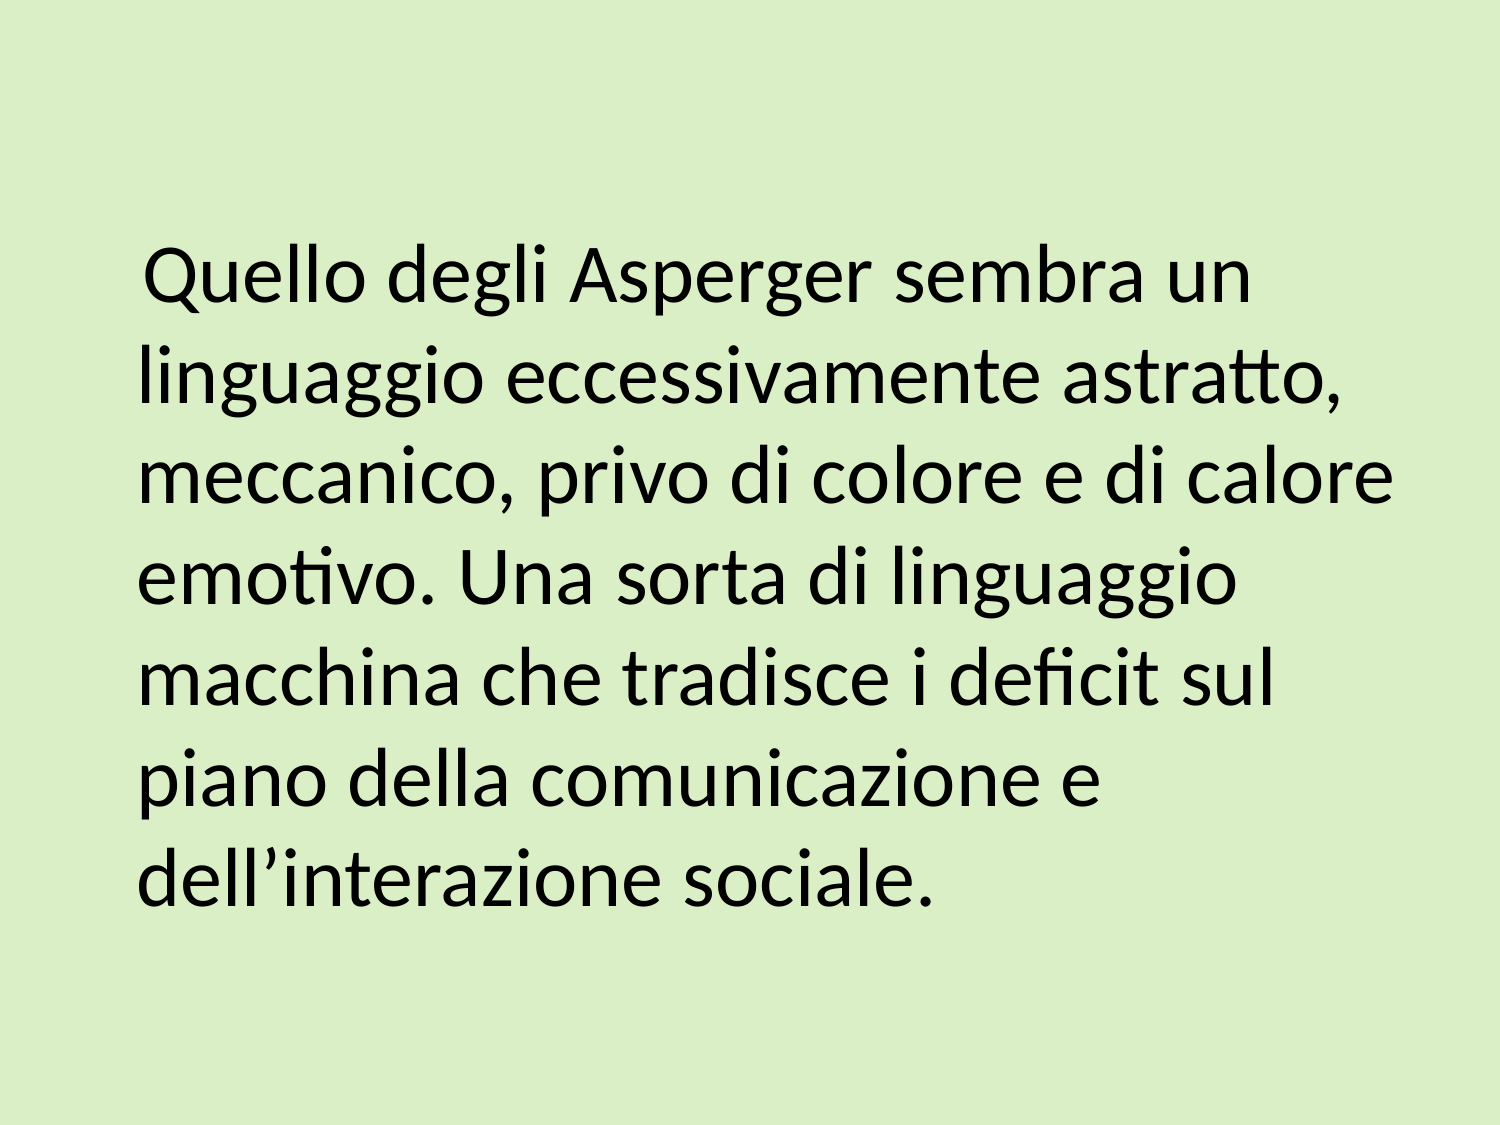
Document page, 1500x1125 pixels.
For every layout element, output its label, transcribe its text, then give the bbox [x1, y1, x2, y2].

list Quello degli Asperger sembra un linguaggio eccessivamente astratto, meccanico, privo di colore e di calore emotivo. Una sorta di linguaggio macchina che tradisce i deficit sul piano della comunicazione e dell’interazione sociale. [70, 210, 1454, 938]
